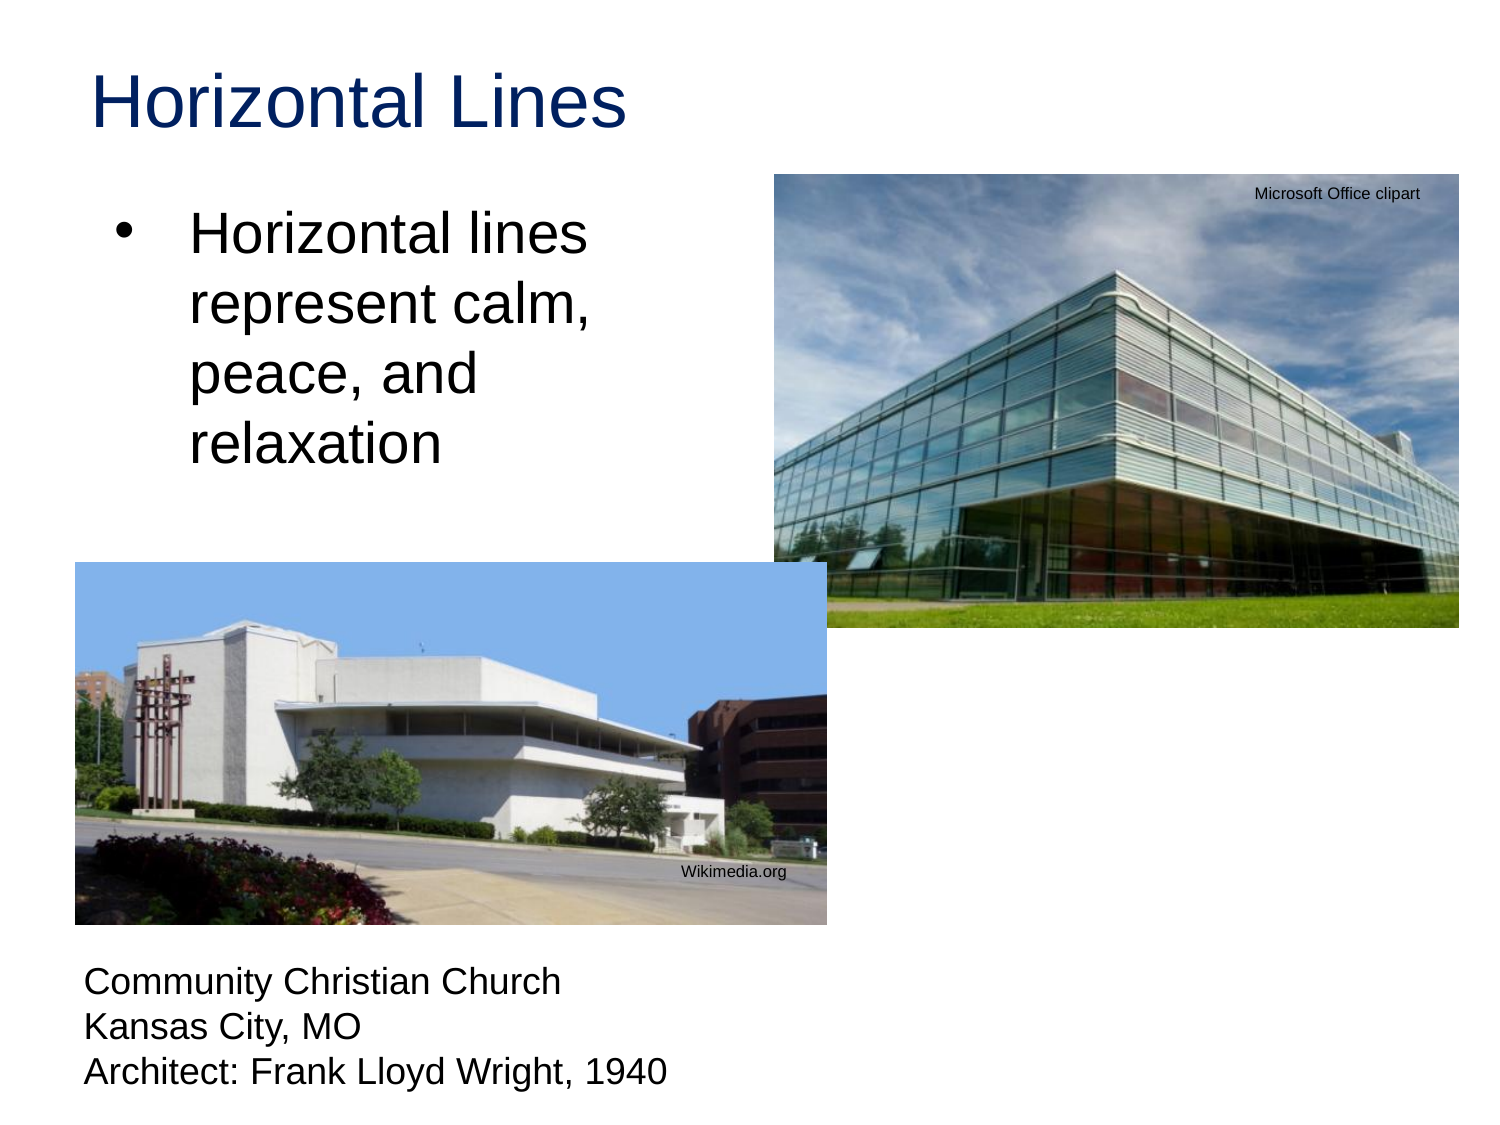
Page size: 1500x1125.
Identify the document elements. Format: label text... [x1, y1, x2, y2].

text_box Community Christian Church Kansas City, MO Architect: Frank Lloyd Wright, 1940 [68, 949, 694, 1100]
text_box Horizontal lines represent calm, peace, and relaxation [99, 187, 725, 483]
picture [74, 174, 1459, 926]
title Horizontal Lines [74, 44, 1426, 163]
